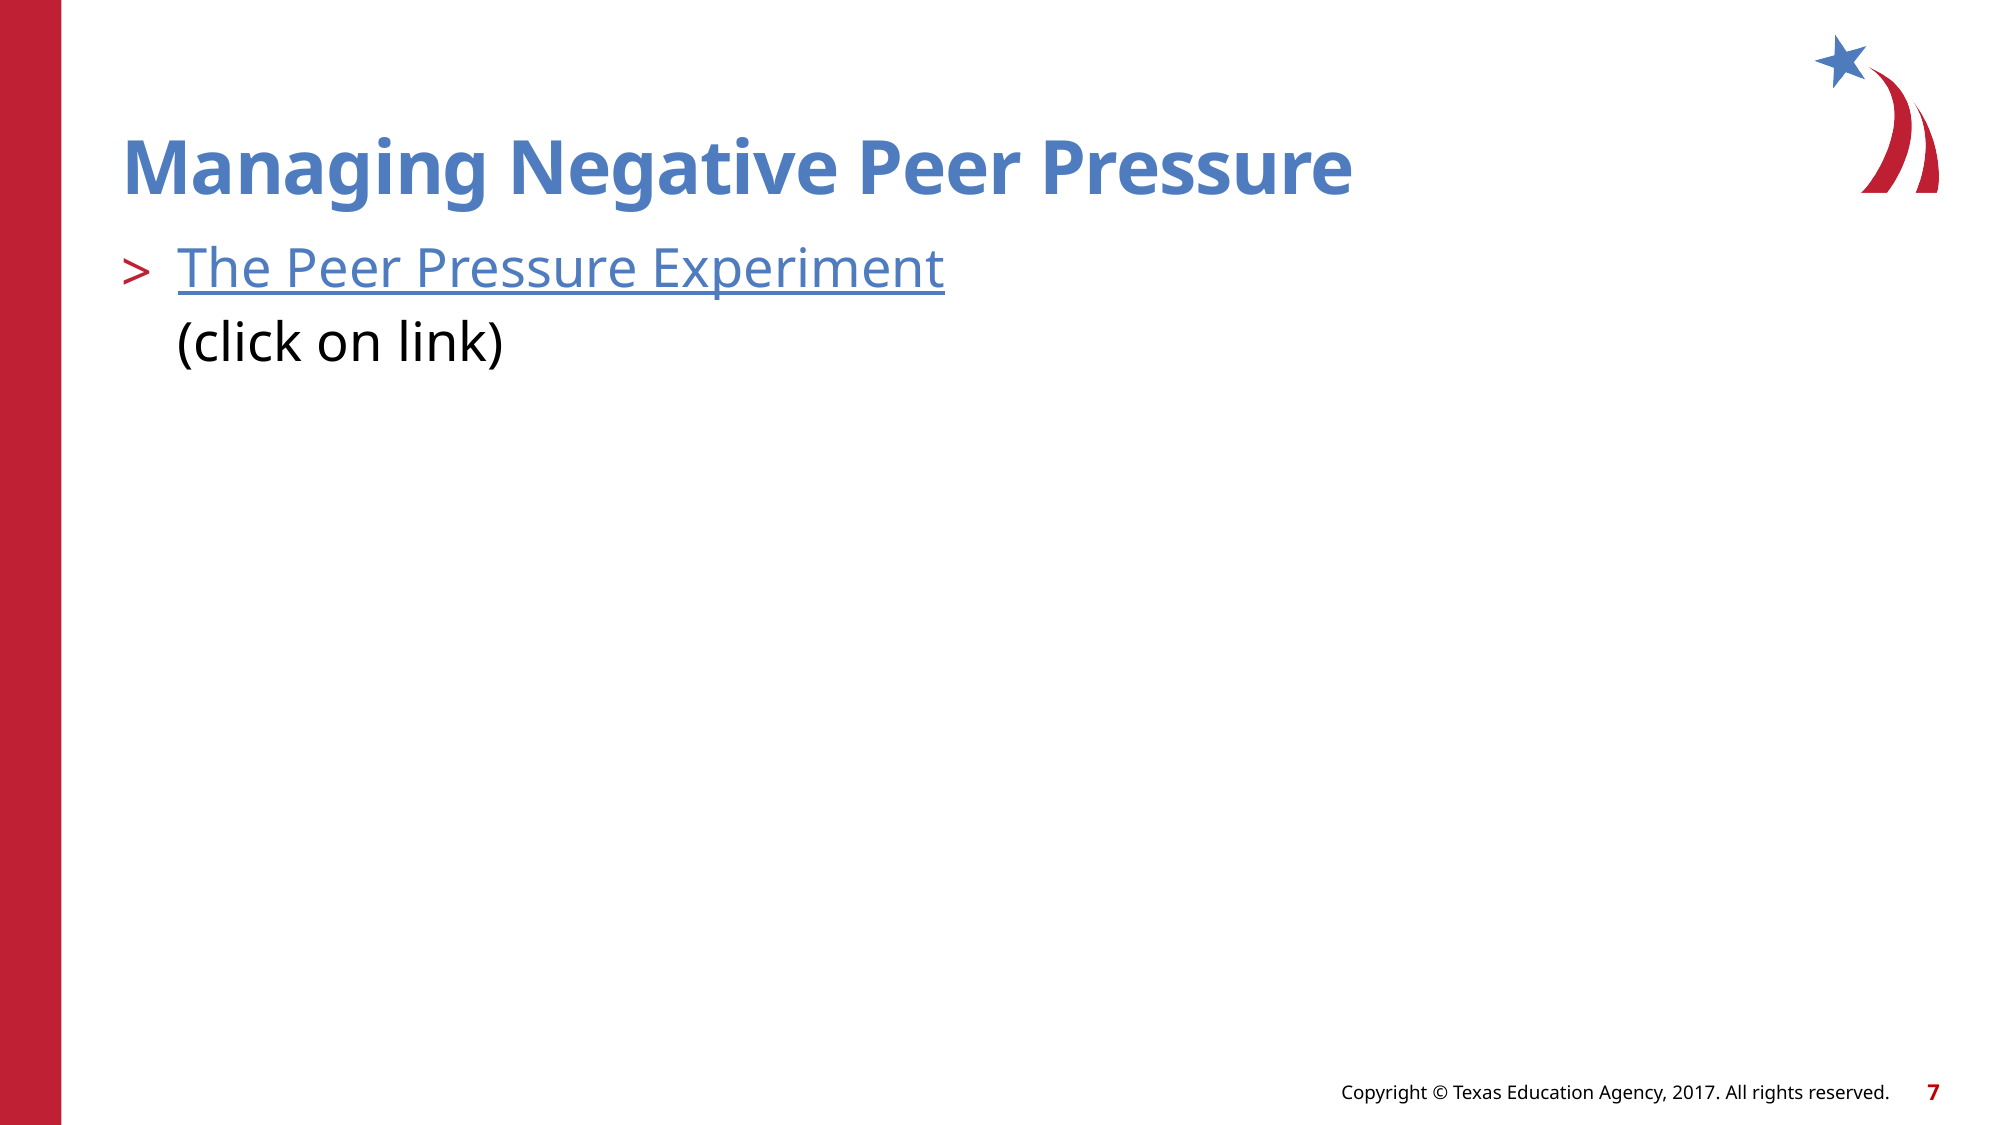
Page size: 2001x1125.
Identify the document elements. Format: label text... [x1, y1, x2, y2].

title Managing Negative Peer Pressure [121, 66, 1772, 211]
list The Peer Pressure Experiment (click on link) [121, 233, 1884, 1010]
picture [1814, 34, 1939, 193]
